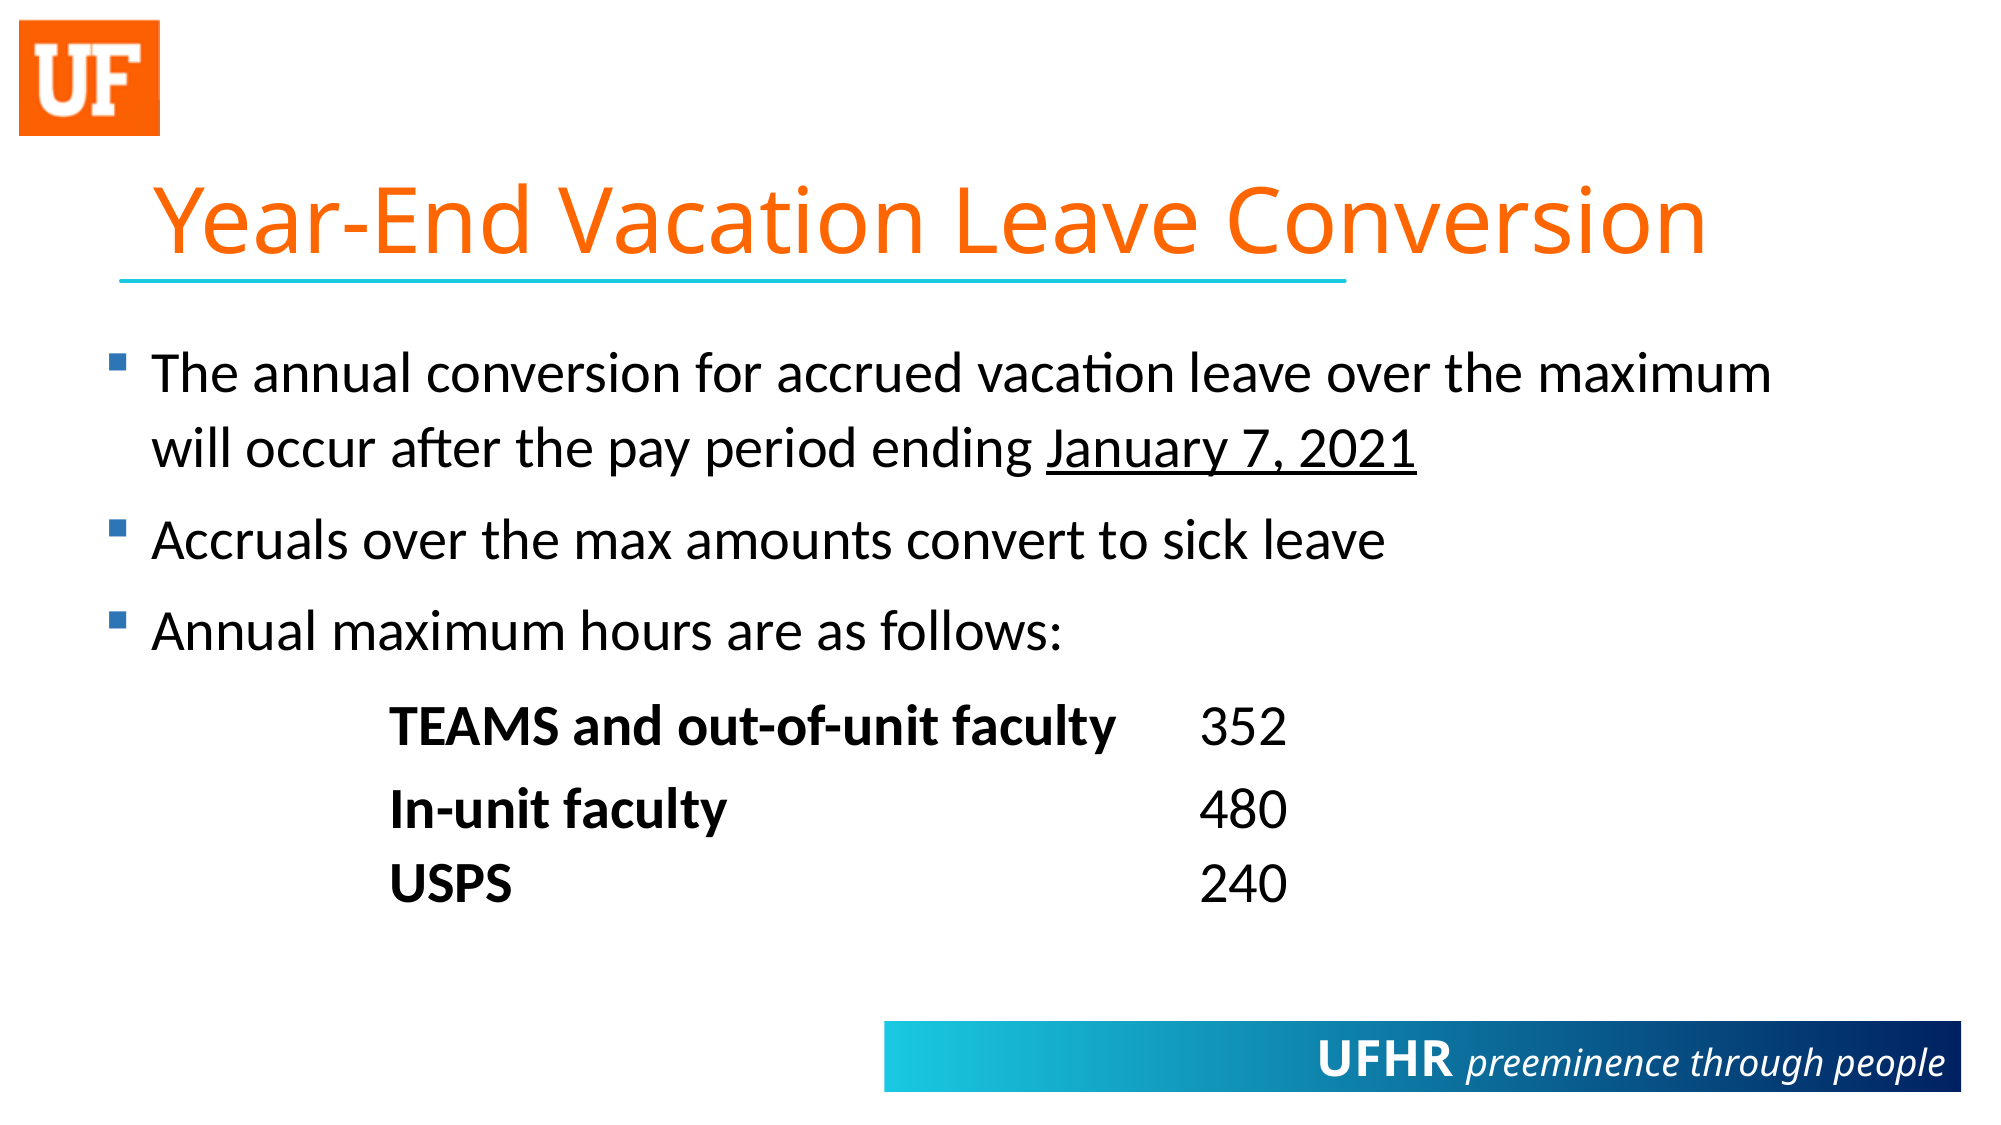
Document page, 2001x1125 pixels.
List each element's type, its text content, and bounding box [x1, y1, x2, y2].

title Year-End Vacation Leave Conversion [138, 63, 1829, 281]
table_cell 480 [1184, 778, 1843, 851]
table_header TEAMS and out-of-unit faculty [374, 694, 1184, 778]
table_header 352 [1184, 694, 1843, 778]
table_cell In-unit faculty [374, 778, 1184, 851]
text_box UFHR preeminence through people [883, 1021, 1962, 1093]
picture [19, 19, 160, 136]
list The annual conversion for accrued vacation leave over the maximum will occur after the pay period ending January 7, 2021 Accruals over the max amounts convert to sick leave Annual maximum hours are as follows: [89, 322, 1870, 877]
table_cell USPS [374, 851, 1184, 924]
table_cell 240 [1184, 851, 1843, 924]
